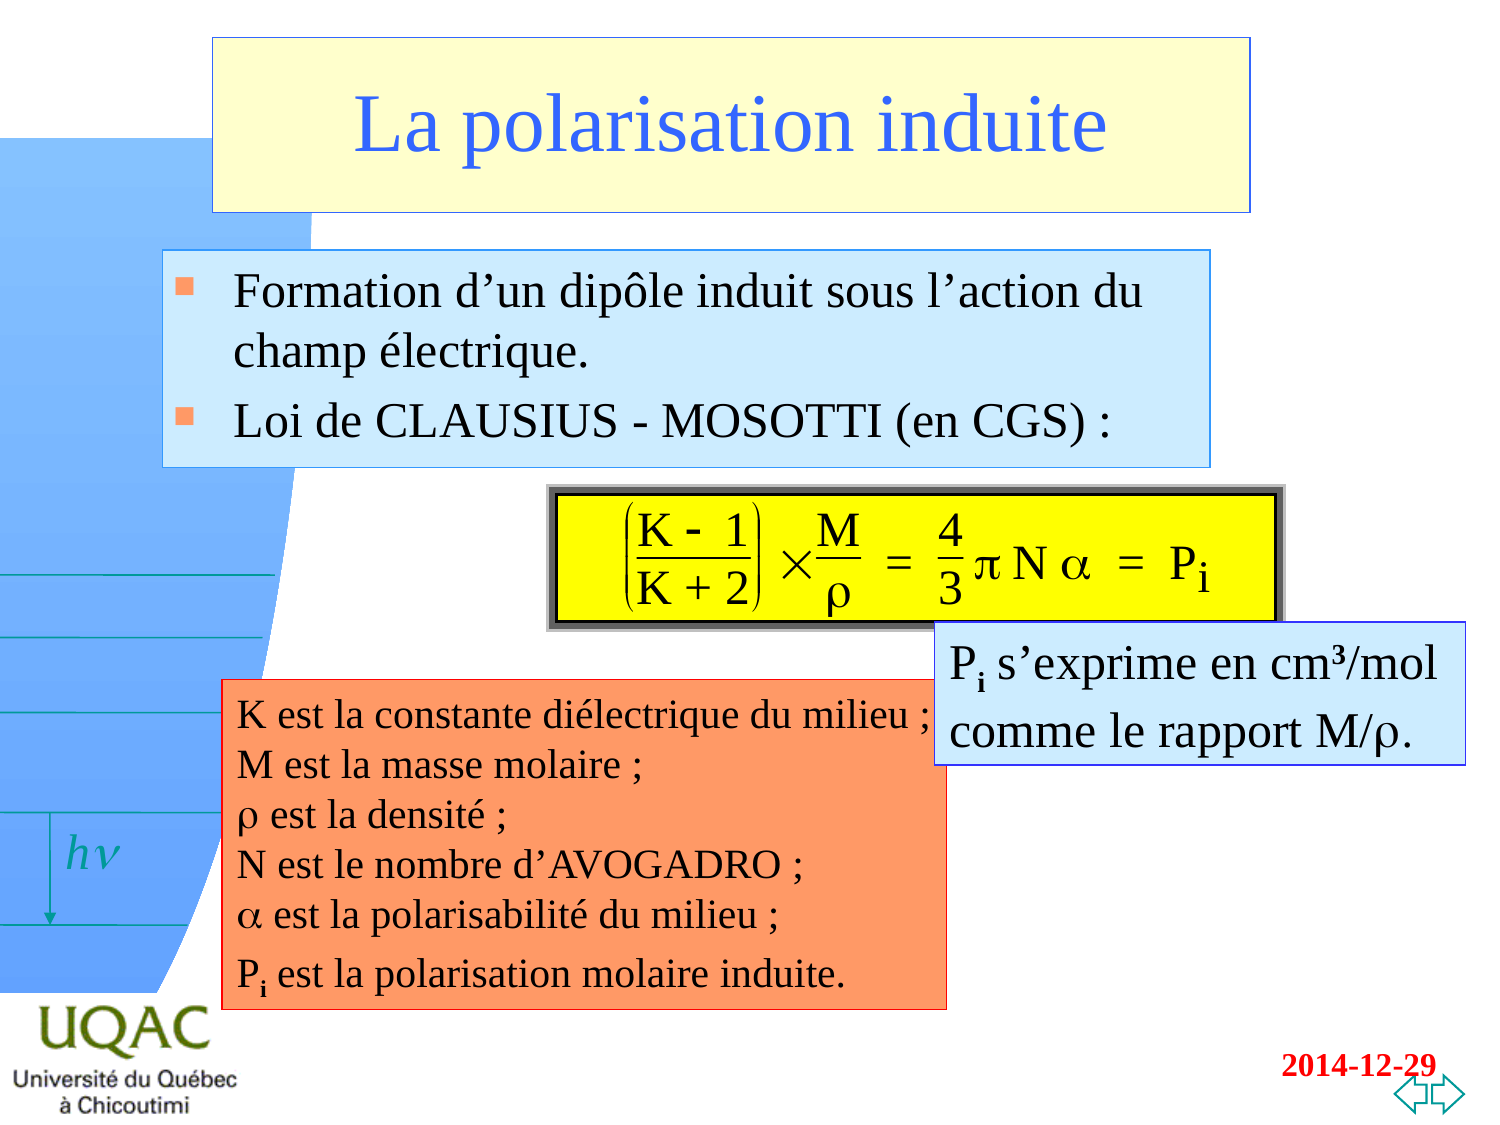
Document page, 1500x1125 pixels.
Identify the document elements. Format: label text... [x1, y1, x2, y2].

list Formation d’un dipôle induit sous l’action du champ électrique. Loi de CLAUSIUS - MOSOTTI (en CGS) : [162, 249, 1211, 468]
text_box K est la constante diélectrique du milieu ; M est la masse molaire ; r est la densité ; N est le nombre d’AVOGADRO ; a est la polarisabilité du milieu ; Pi est la polarisation molaire induite. [221, 679, 947, 1010]
text_box Pi s’exprime en cm3/mol comme le rapport M/r. [934, 622, 1466, 766]
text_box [530, 484, 1342, 659]
picture [0, 993, 252, 1125]
title La polarisation induite [212, 37, 1251, 213]
